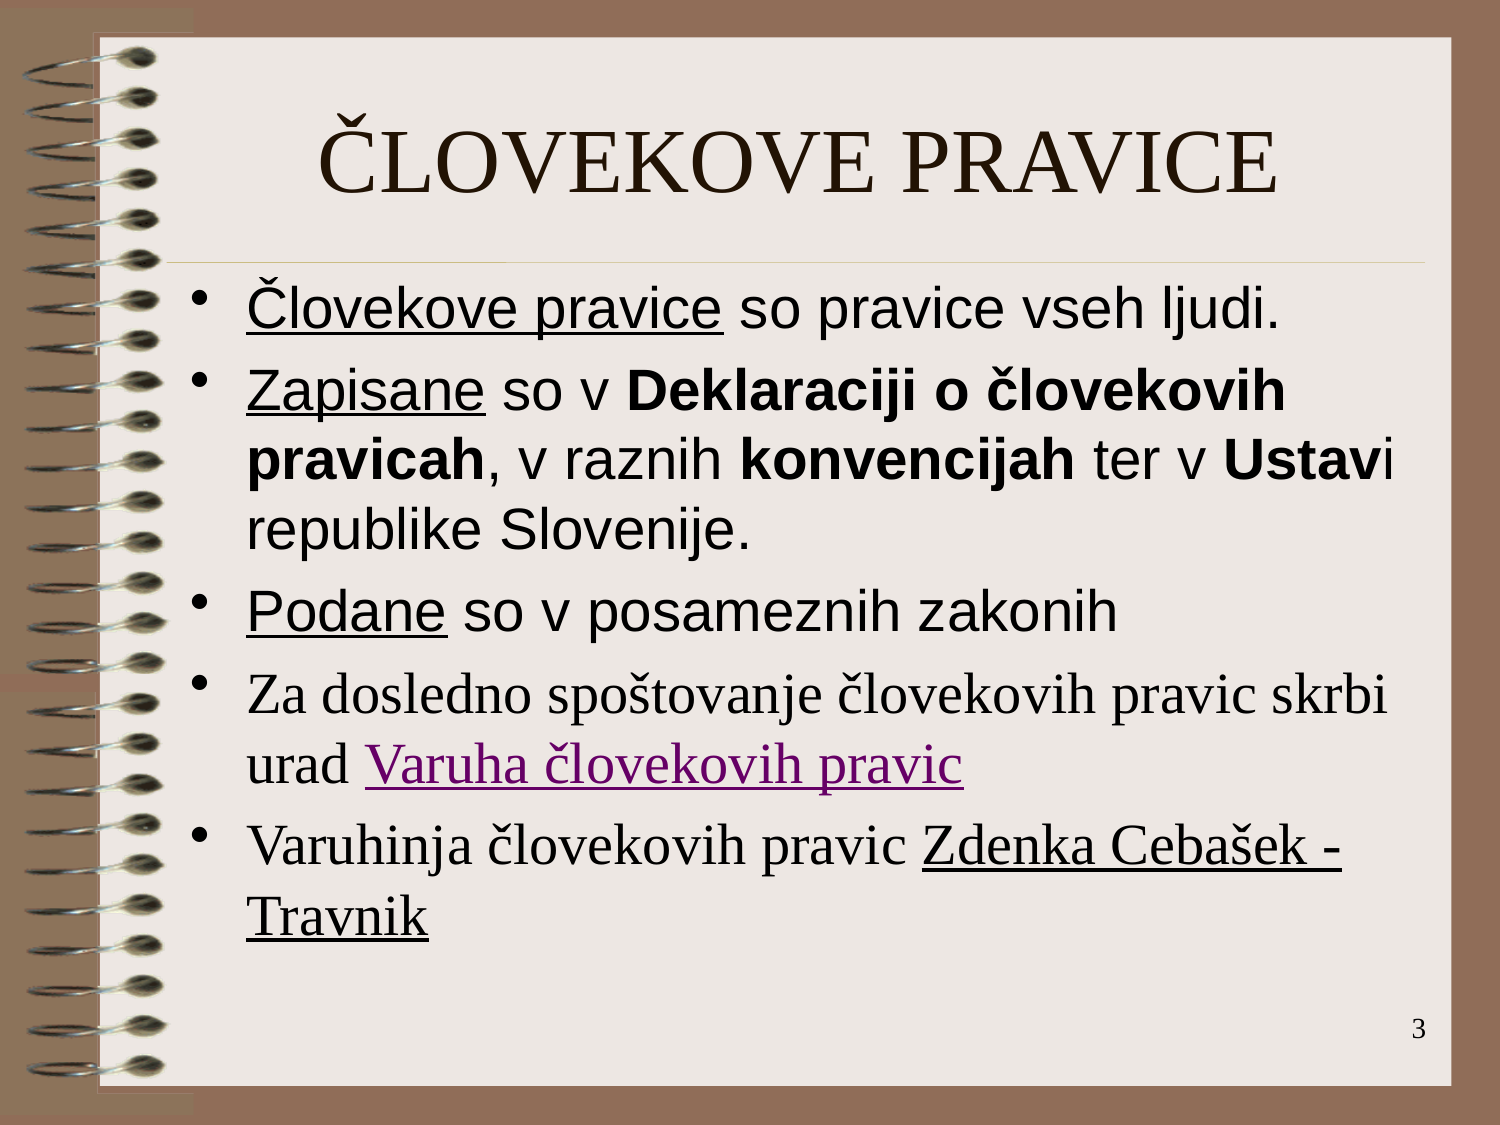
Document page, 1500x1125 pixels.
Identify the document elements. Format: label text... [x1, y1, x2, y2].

title ČLOVEKOVE PRAVICE [174, 62, 1425, 250]
list Človekove pravice so pravice vseh ljudi. Zapisane so v Deklaraciji o človekovih pravicah, v raznih konvencijah ter v Ustavi republike Slovenije. Podane so v posameznih zakonih Za dosledno spoštovanje človekovih pravic skrbi urad Varuha človekovih pravic Varuhinja človekovih pravic Zdenka Cebašek - Travnik [174, 262, 1425, 1013]
slide_number 3 [1128, 1001, 1442, 1077]
picture [0, 8, 194, 674]
picture [0, 692, 194, 1115]
